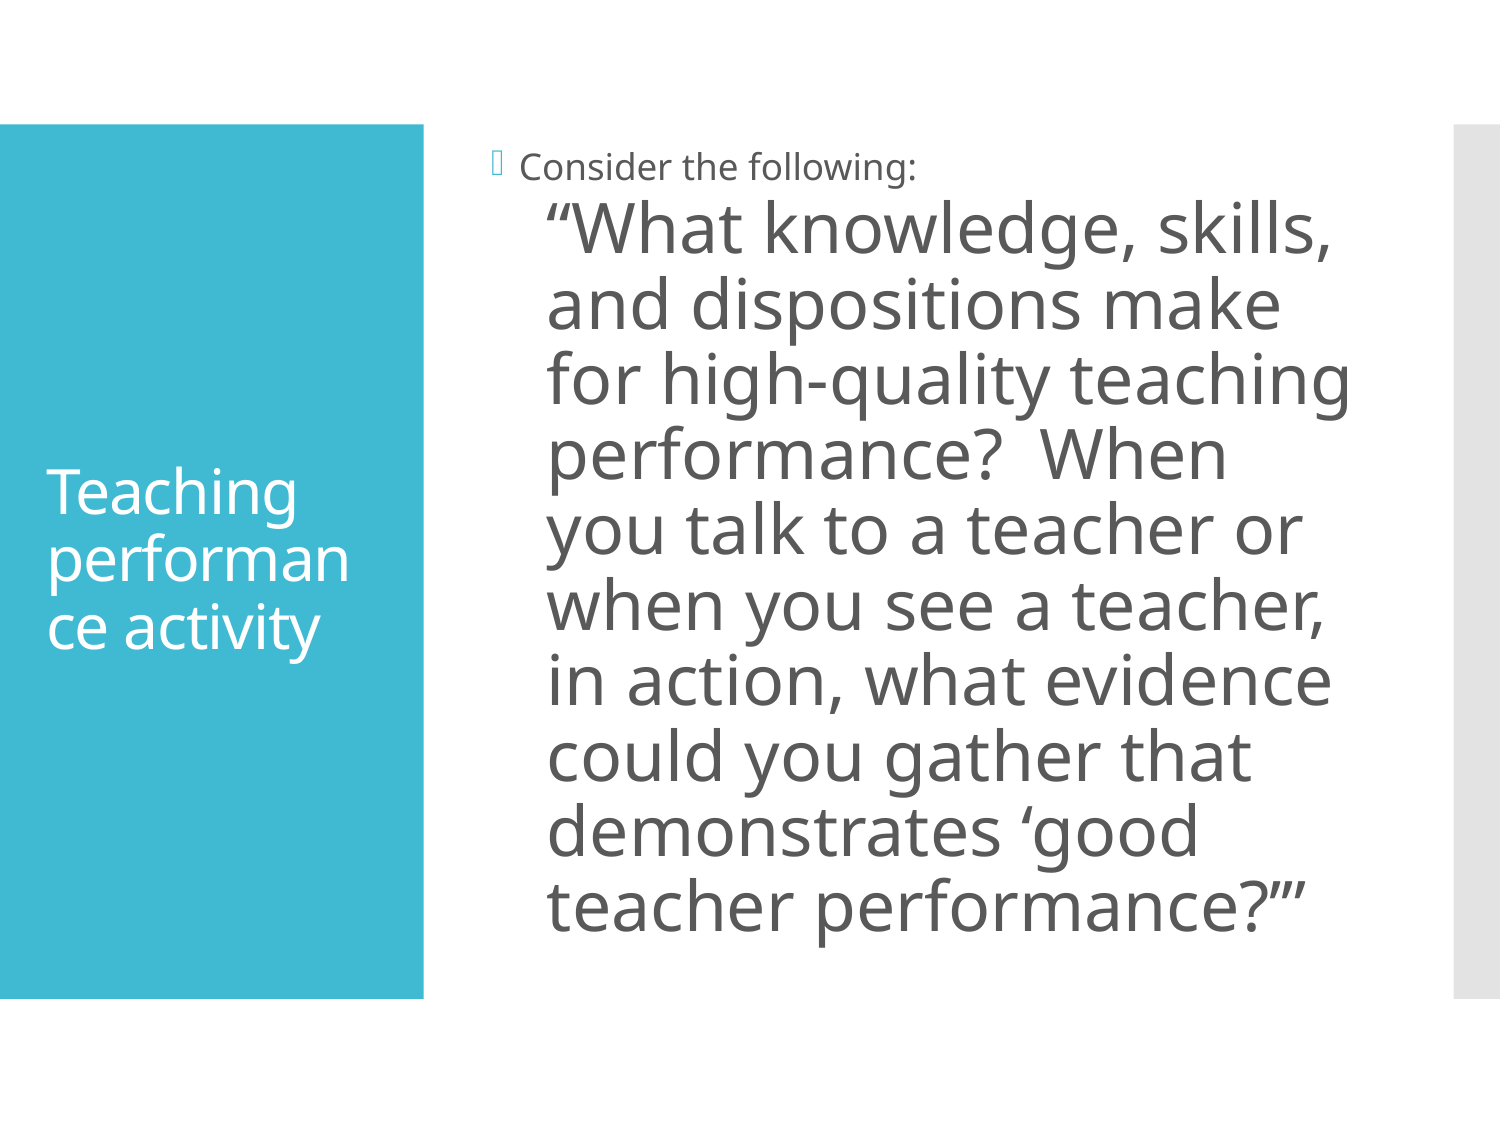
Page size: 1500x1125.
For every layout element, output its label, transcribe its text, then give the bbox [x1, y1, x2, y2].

title Teaching performance activity [31, 184, 394, 940]
list Consider the following: “What knowledge, skills, and dispositions make for high-quality teaching performance? When you talk to a teacher or when you see a teacher, in action, what evidence could you gather that demonstrates ‘good teacher performance?’” [476, 141, 1376, 982]
